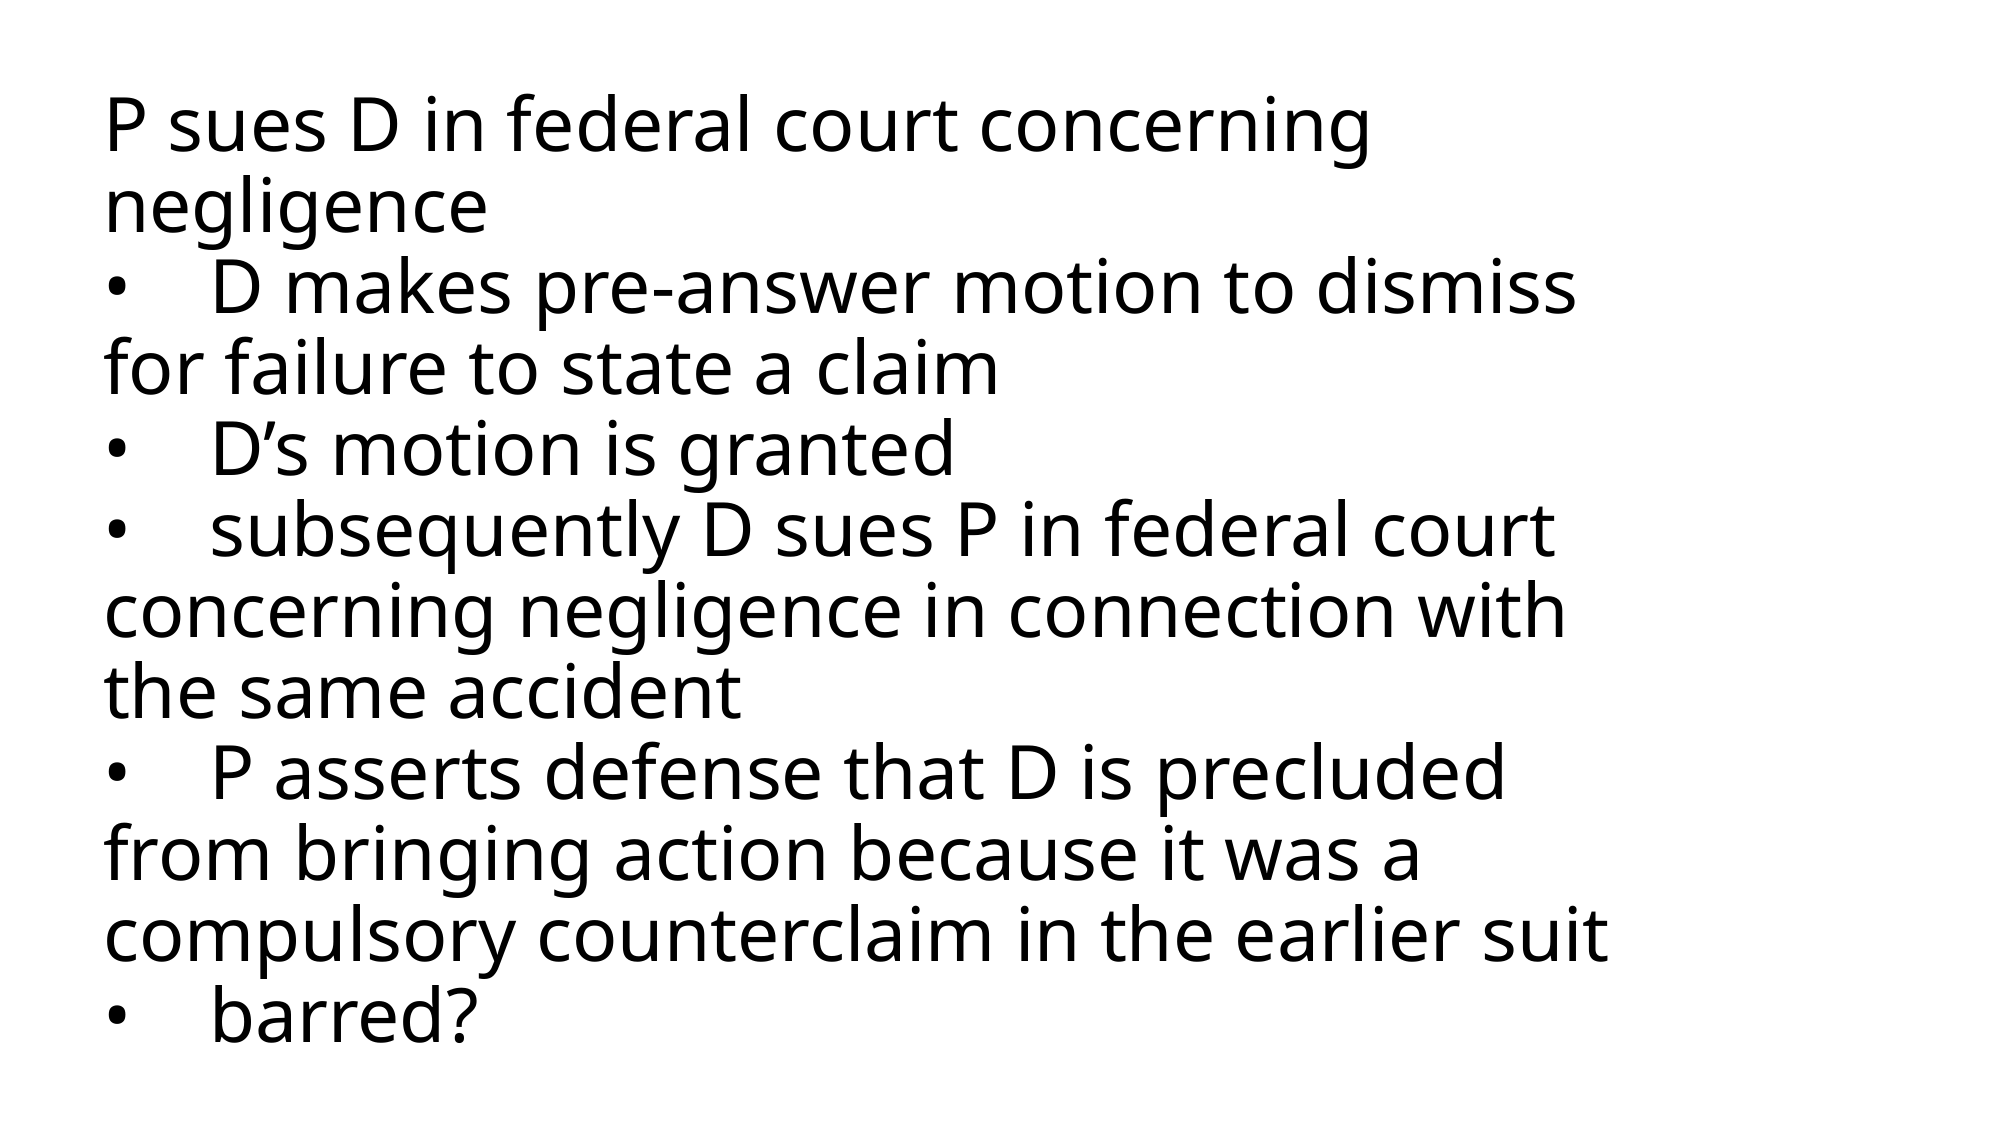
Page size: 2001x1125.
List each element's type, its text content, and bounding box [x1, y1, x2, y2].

title P sues D in federal court concerning negligence • D makes pre-answer motion to dismiss for failure to state a claim • D’s motion is granted • subsequently D sues P in federal court concerning negligence in connection with the same accident • P asserts defense that D is precluded from bringing action because it was a compulsory counterclaim in the earlier suit • barred? [88, 45, 1675, 1100]
